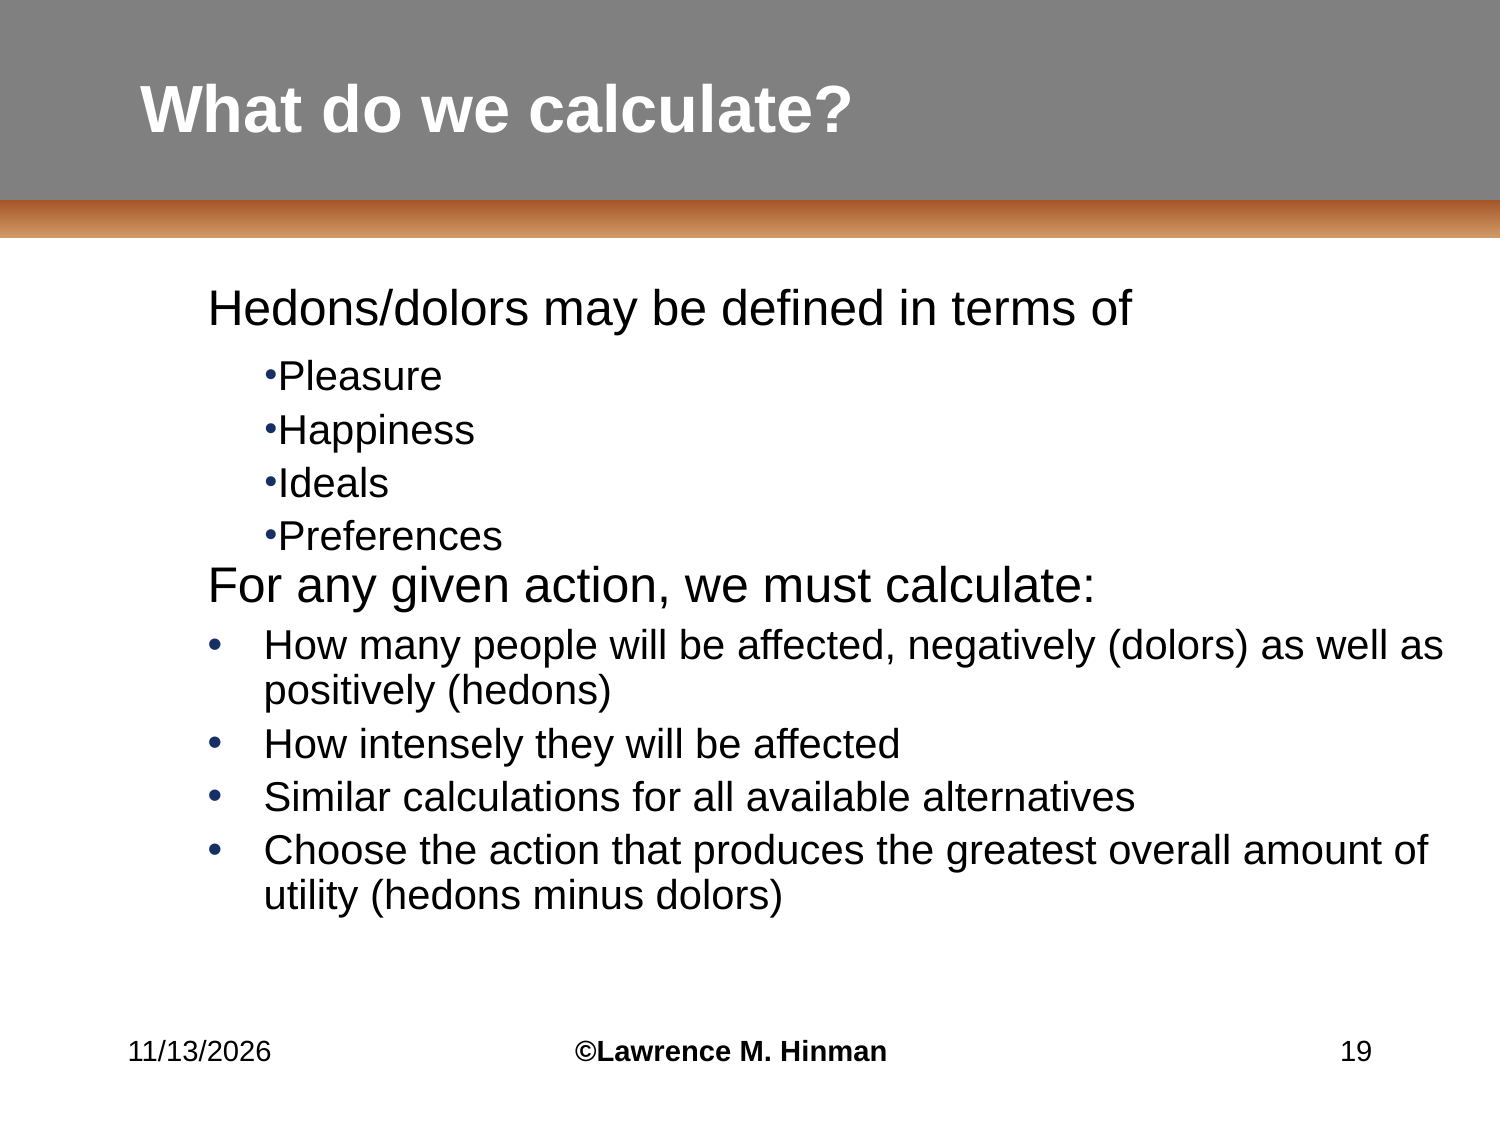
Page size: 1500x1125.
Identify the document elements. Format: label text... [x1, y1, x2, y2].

footer ©Lawrence M. Hinman [424, 1024, 1038, 1125]
title What do we calculate? [124, 12, 1500, 201]
list Hedons/dolors may be defined in terms of Pleasure Happiness Ideals Preferences For any given action, we must calculate: How many people will be affected, negatively (dolors) as well as positively (hedons) How intensely they will be affected Similar calculations for all available alternatives Choose the action that produces the greatest overall amount of utility (hedons minus dolors) [192, 274, 1468, 951]
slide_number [112, 1024, 424, 1101]
slide_number 19 [1074, 1024, 1388, 1101]
